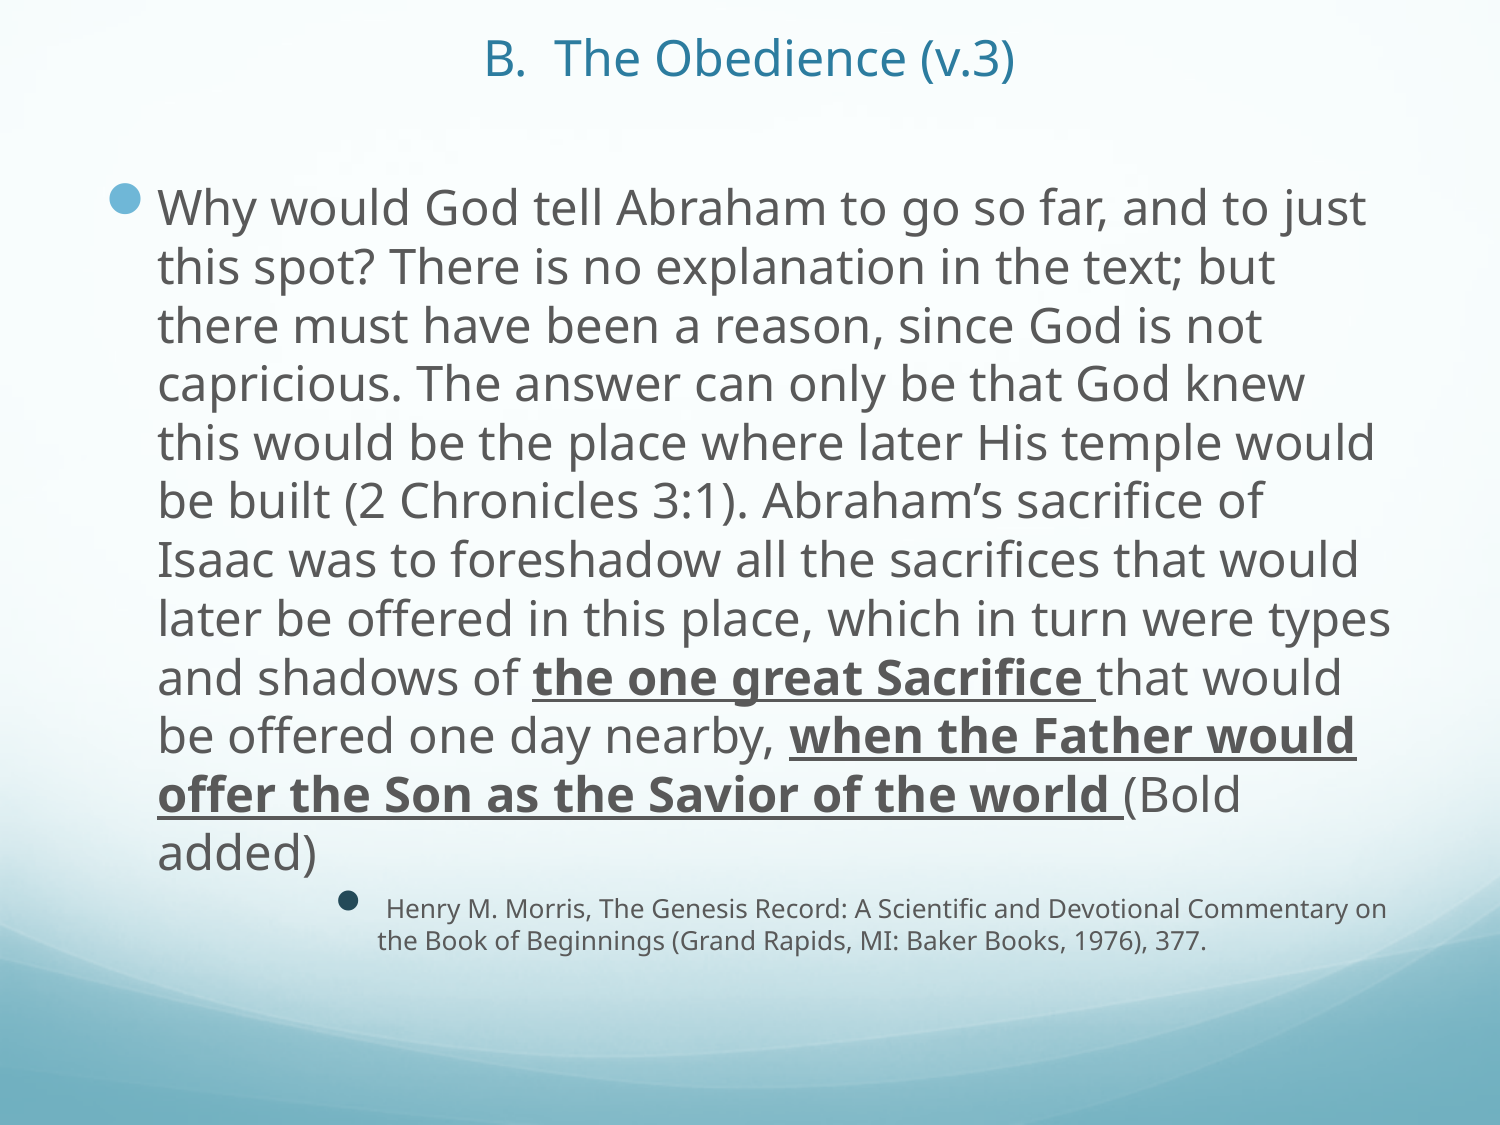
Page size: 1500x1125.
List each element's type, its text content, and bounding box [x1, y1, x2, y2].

title B. The Obedience (v.3) [90, 17, 1410, 95]
list Why would God tell Abraham to go so far, and to just this spot? There is no explanation in the text; but there must have been a reason, since God is not capricious. The answer can only be that God knew this would be the place where later His temple would be built (2 Chronicles 3:1). Abraham’s sacrifice of Isaac was to foreshadow all the sacrifices that would later be offered in this place, which in turn were types and shadows of the one great Sacrifice that would be offered one day nearby, when the Father would offer the Son as the Savior of the world (Bold added) Henry M. Morris, The Genesis Record: A Scientific and Devotional Commentary on the Book of Beginnings (Grand Rapids, MI: Baker Books, 1976), 377. [90, 169, 1410, 975]
